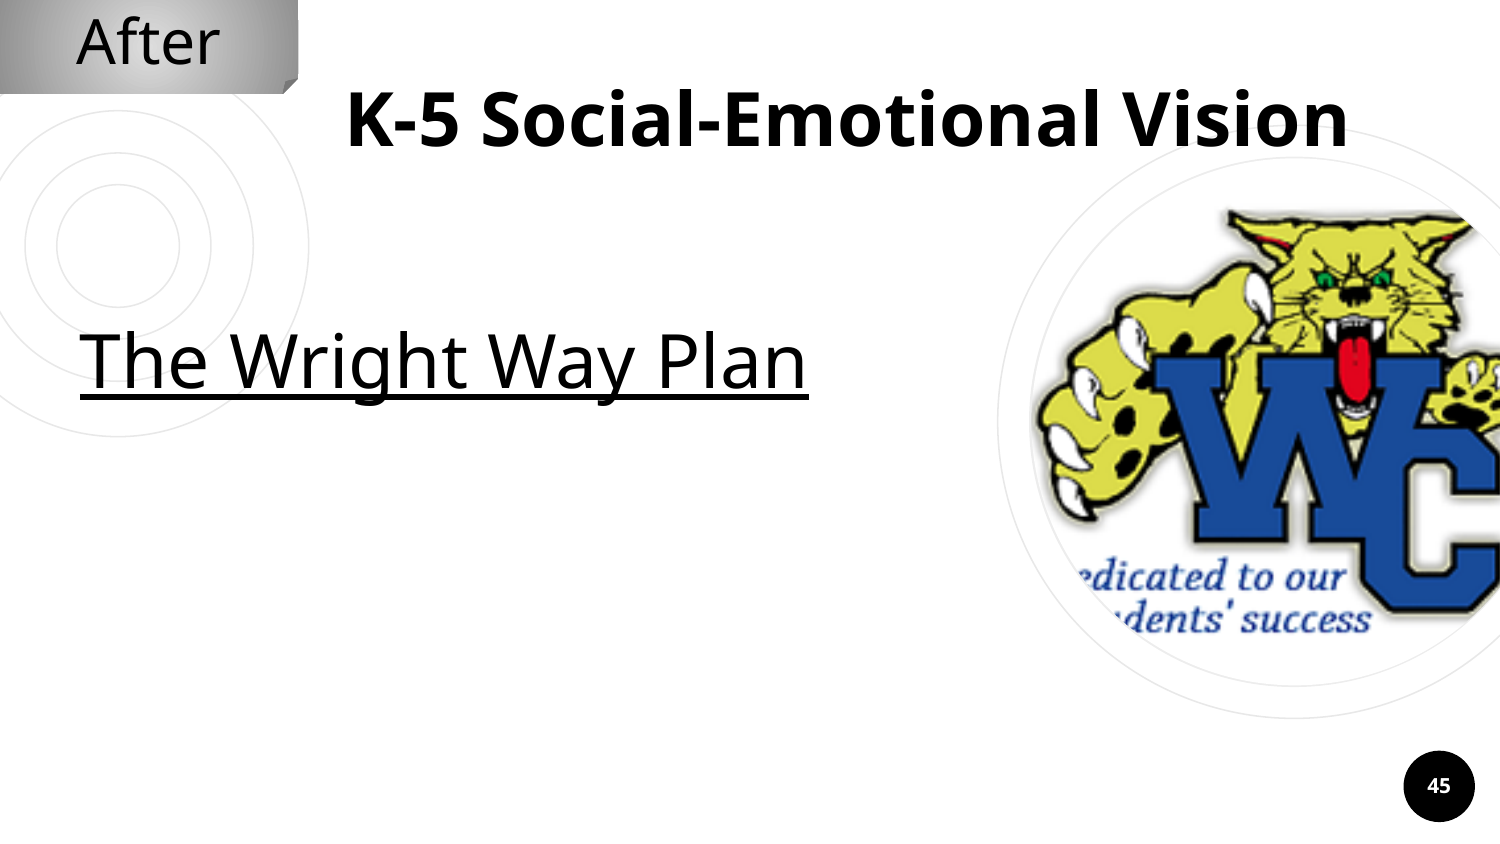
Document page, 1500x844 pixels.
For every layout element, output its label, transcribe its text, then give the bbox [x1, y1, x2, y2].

picture [1031, 158, 1500, 686]
slide_number 45 [1403, 750, 1475, 823]
text_box After [0, 0, 299, 94]
text_box The Wright Way Plan [64, 298, 919, 844]
title K-5 Social-Emotional Vision [329, 64, 1456, 177]
